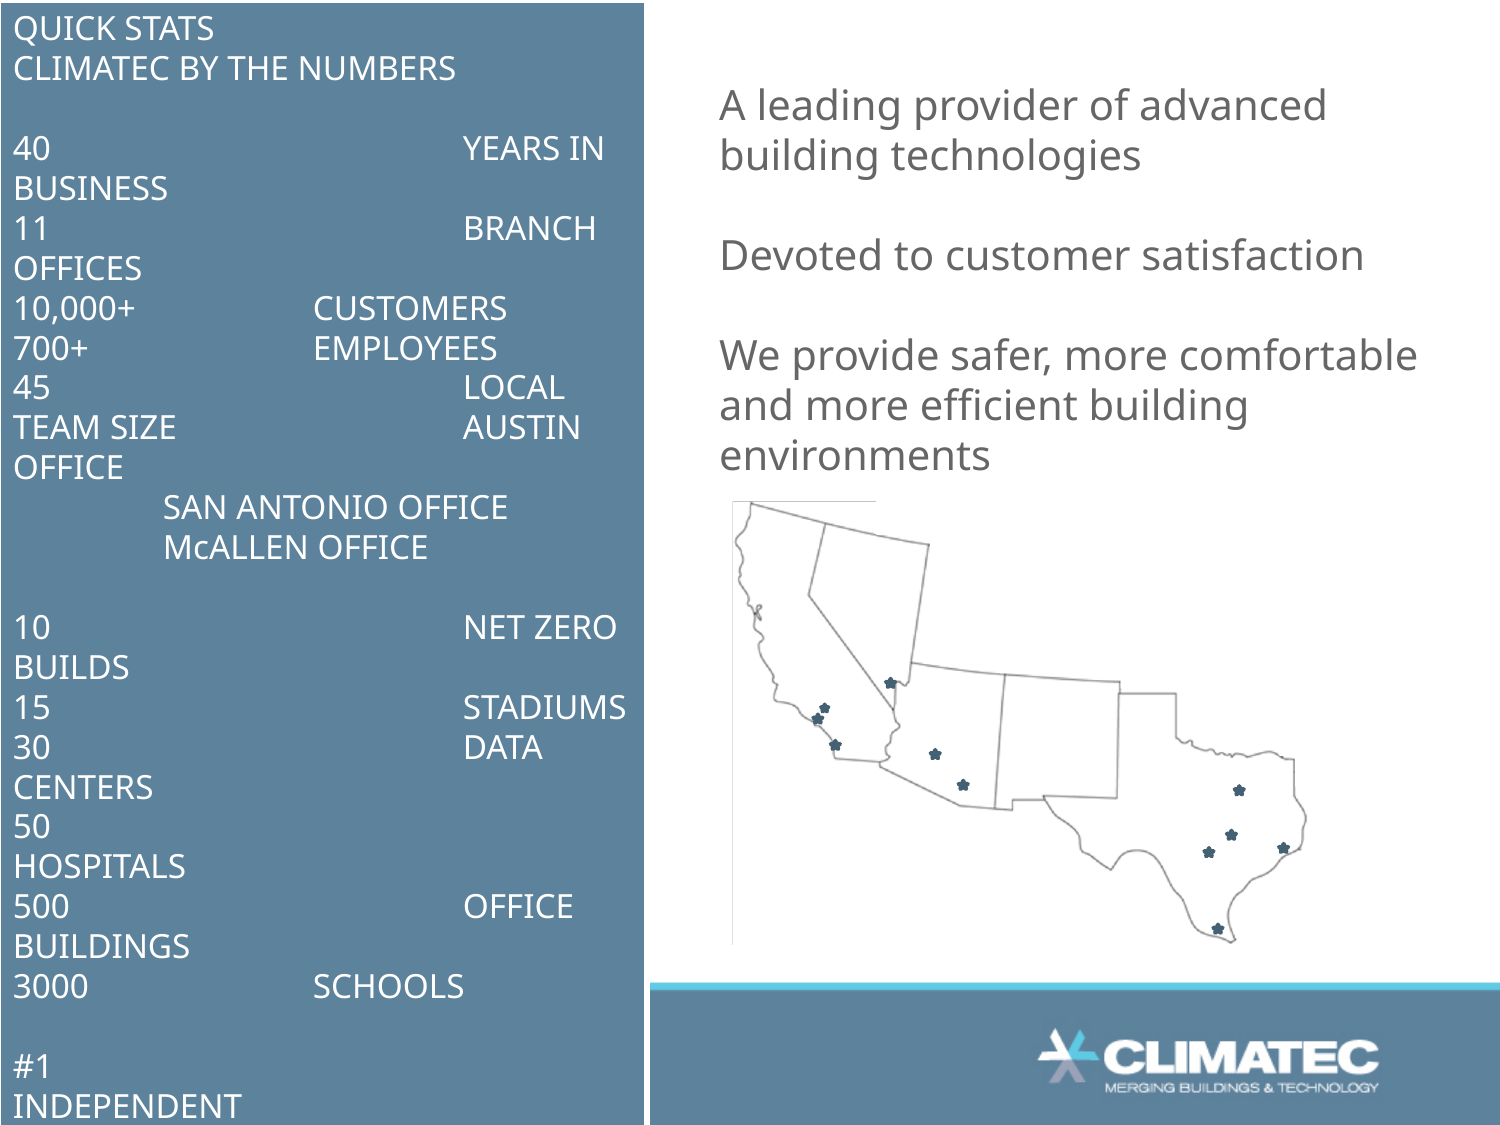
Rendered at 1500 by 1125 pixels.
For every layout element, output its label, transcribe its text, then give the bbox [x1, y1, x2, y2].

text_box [728, 498, 1313, 948]
text_box QUICK STATS CLIMATEC BY THE NUMBERS 40 YEARS IN BUSINESS 11 BRANCH OFFICES 10,000+ CUSTOMERS 700+ EMPLOYEES 45 LOCAL TEAM SIZE AUSTIN OFFICE SAN ANTONIO OFFICE McALLEN OFFICE 10 NET ZERO BUILDS 15 STADIUMS 30 DATA CENTERS 50 HOSPITALS 500 OFFICE BUILDINGS 3000 SCHOOLS #1 INDEPENDENT #1 ALERTON #1 ARIZONA #1 SO CAL #1 TEXAS by 2020 [0, 0, 650, 1125]
text_box A leading provider of advanced building technologies Devoted to customer satisfaction We provide safer, more comfortable and more efficient building environments [704, 71, 1447, 654]
picture [650, 0, 1500, 1125]
